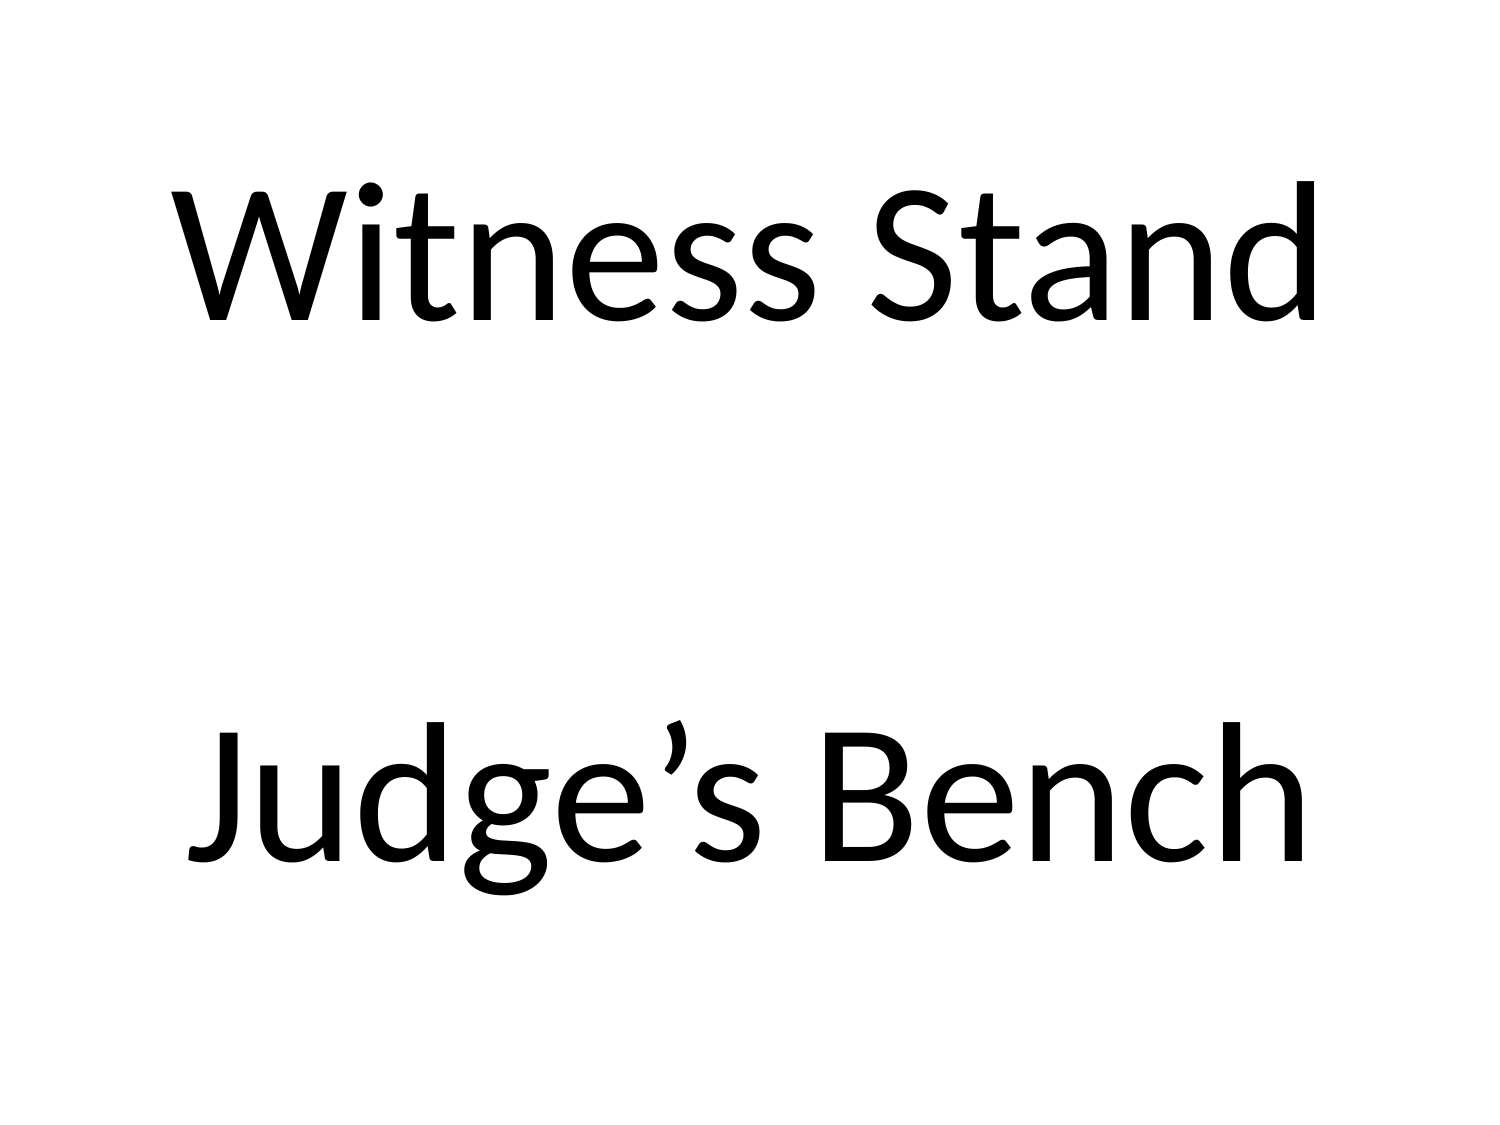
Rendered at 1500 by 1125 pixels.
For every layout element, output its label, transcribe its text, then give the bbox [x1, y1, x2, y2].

text_box Judge’s Bench [112, 661, 1388, 903]
text_box Witness Stand [112, 112, 1388, 354]
